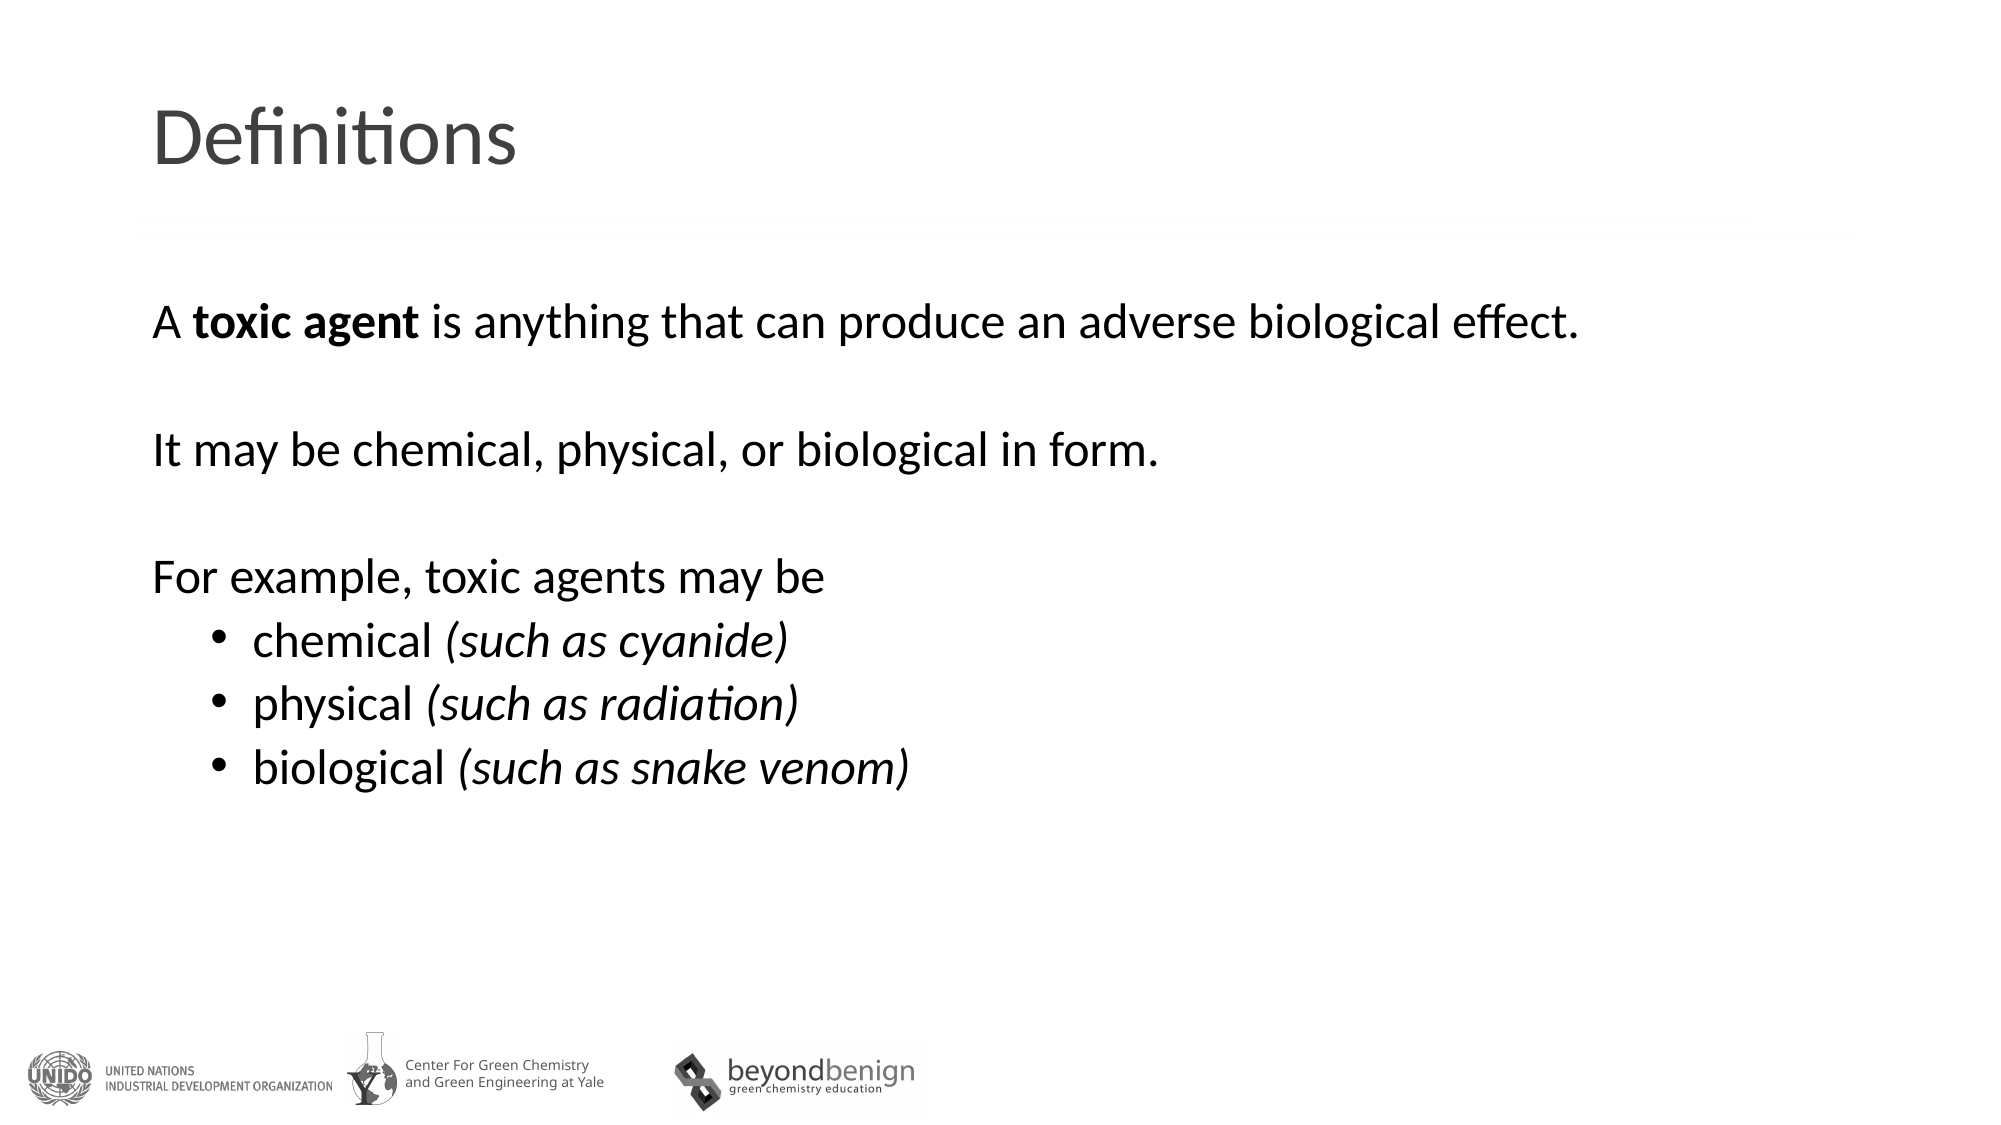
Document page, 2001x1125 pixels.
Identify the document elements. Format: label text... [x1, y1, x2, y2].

list A toxic agent is anything that can produce an adverse biological effect. It may be chemical, physical, or biological in form. For example, toxic agents may be chemical (such as cyanide) physical (such as radiation) biological (such as snake venom) [137, 293, 1685, 931]
title Definitions [137, 28, 1863, 247]
